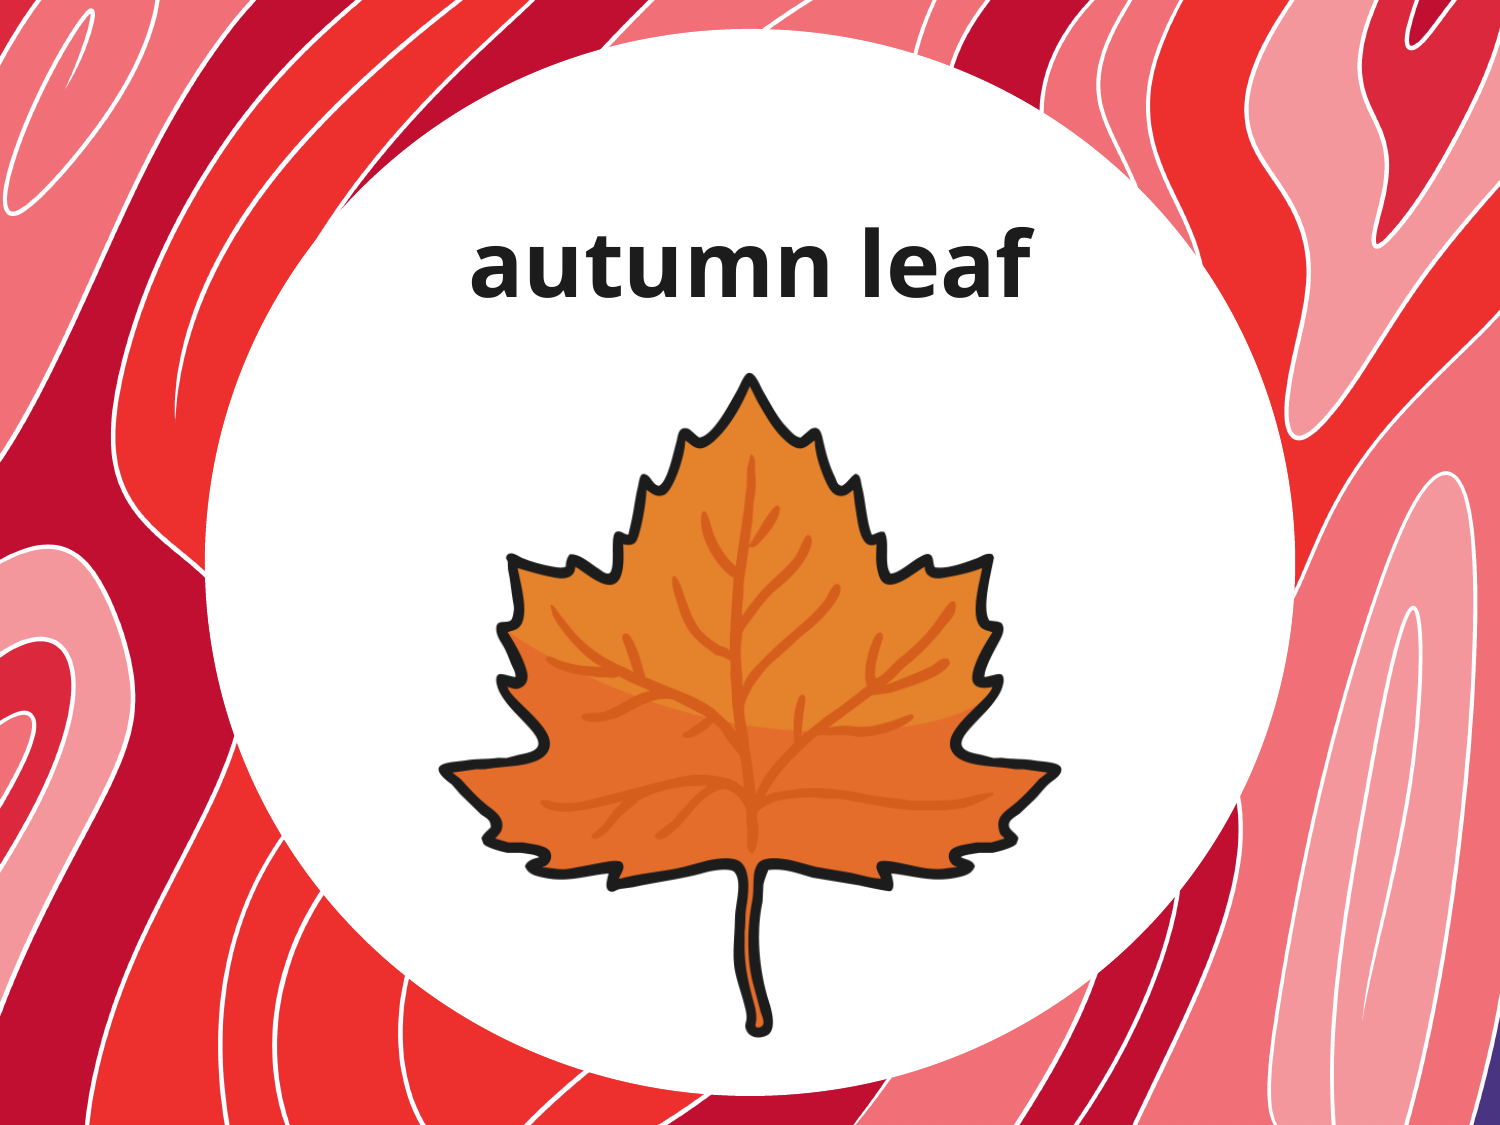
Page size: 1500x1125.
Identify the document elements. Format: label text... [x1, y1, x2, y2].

text_box autumn leaf [412, 198, 1088, 324]
picture [0, 0, 1500, 1125]
